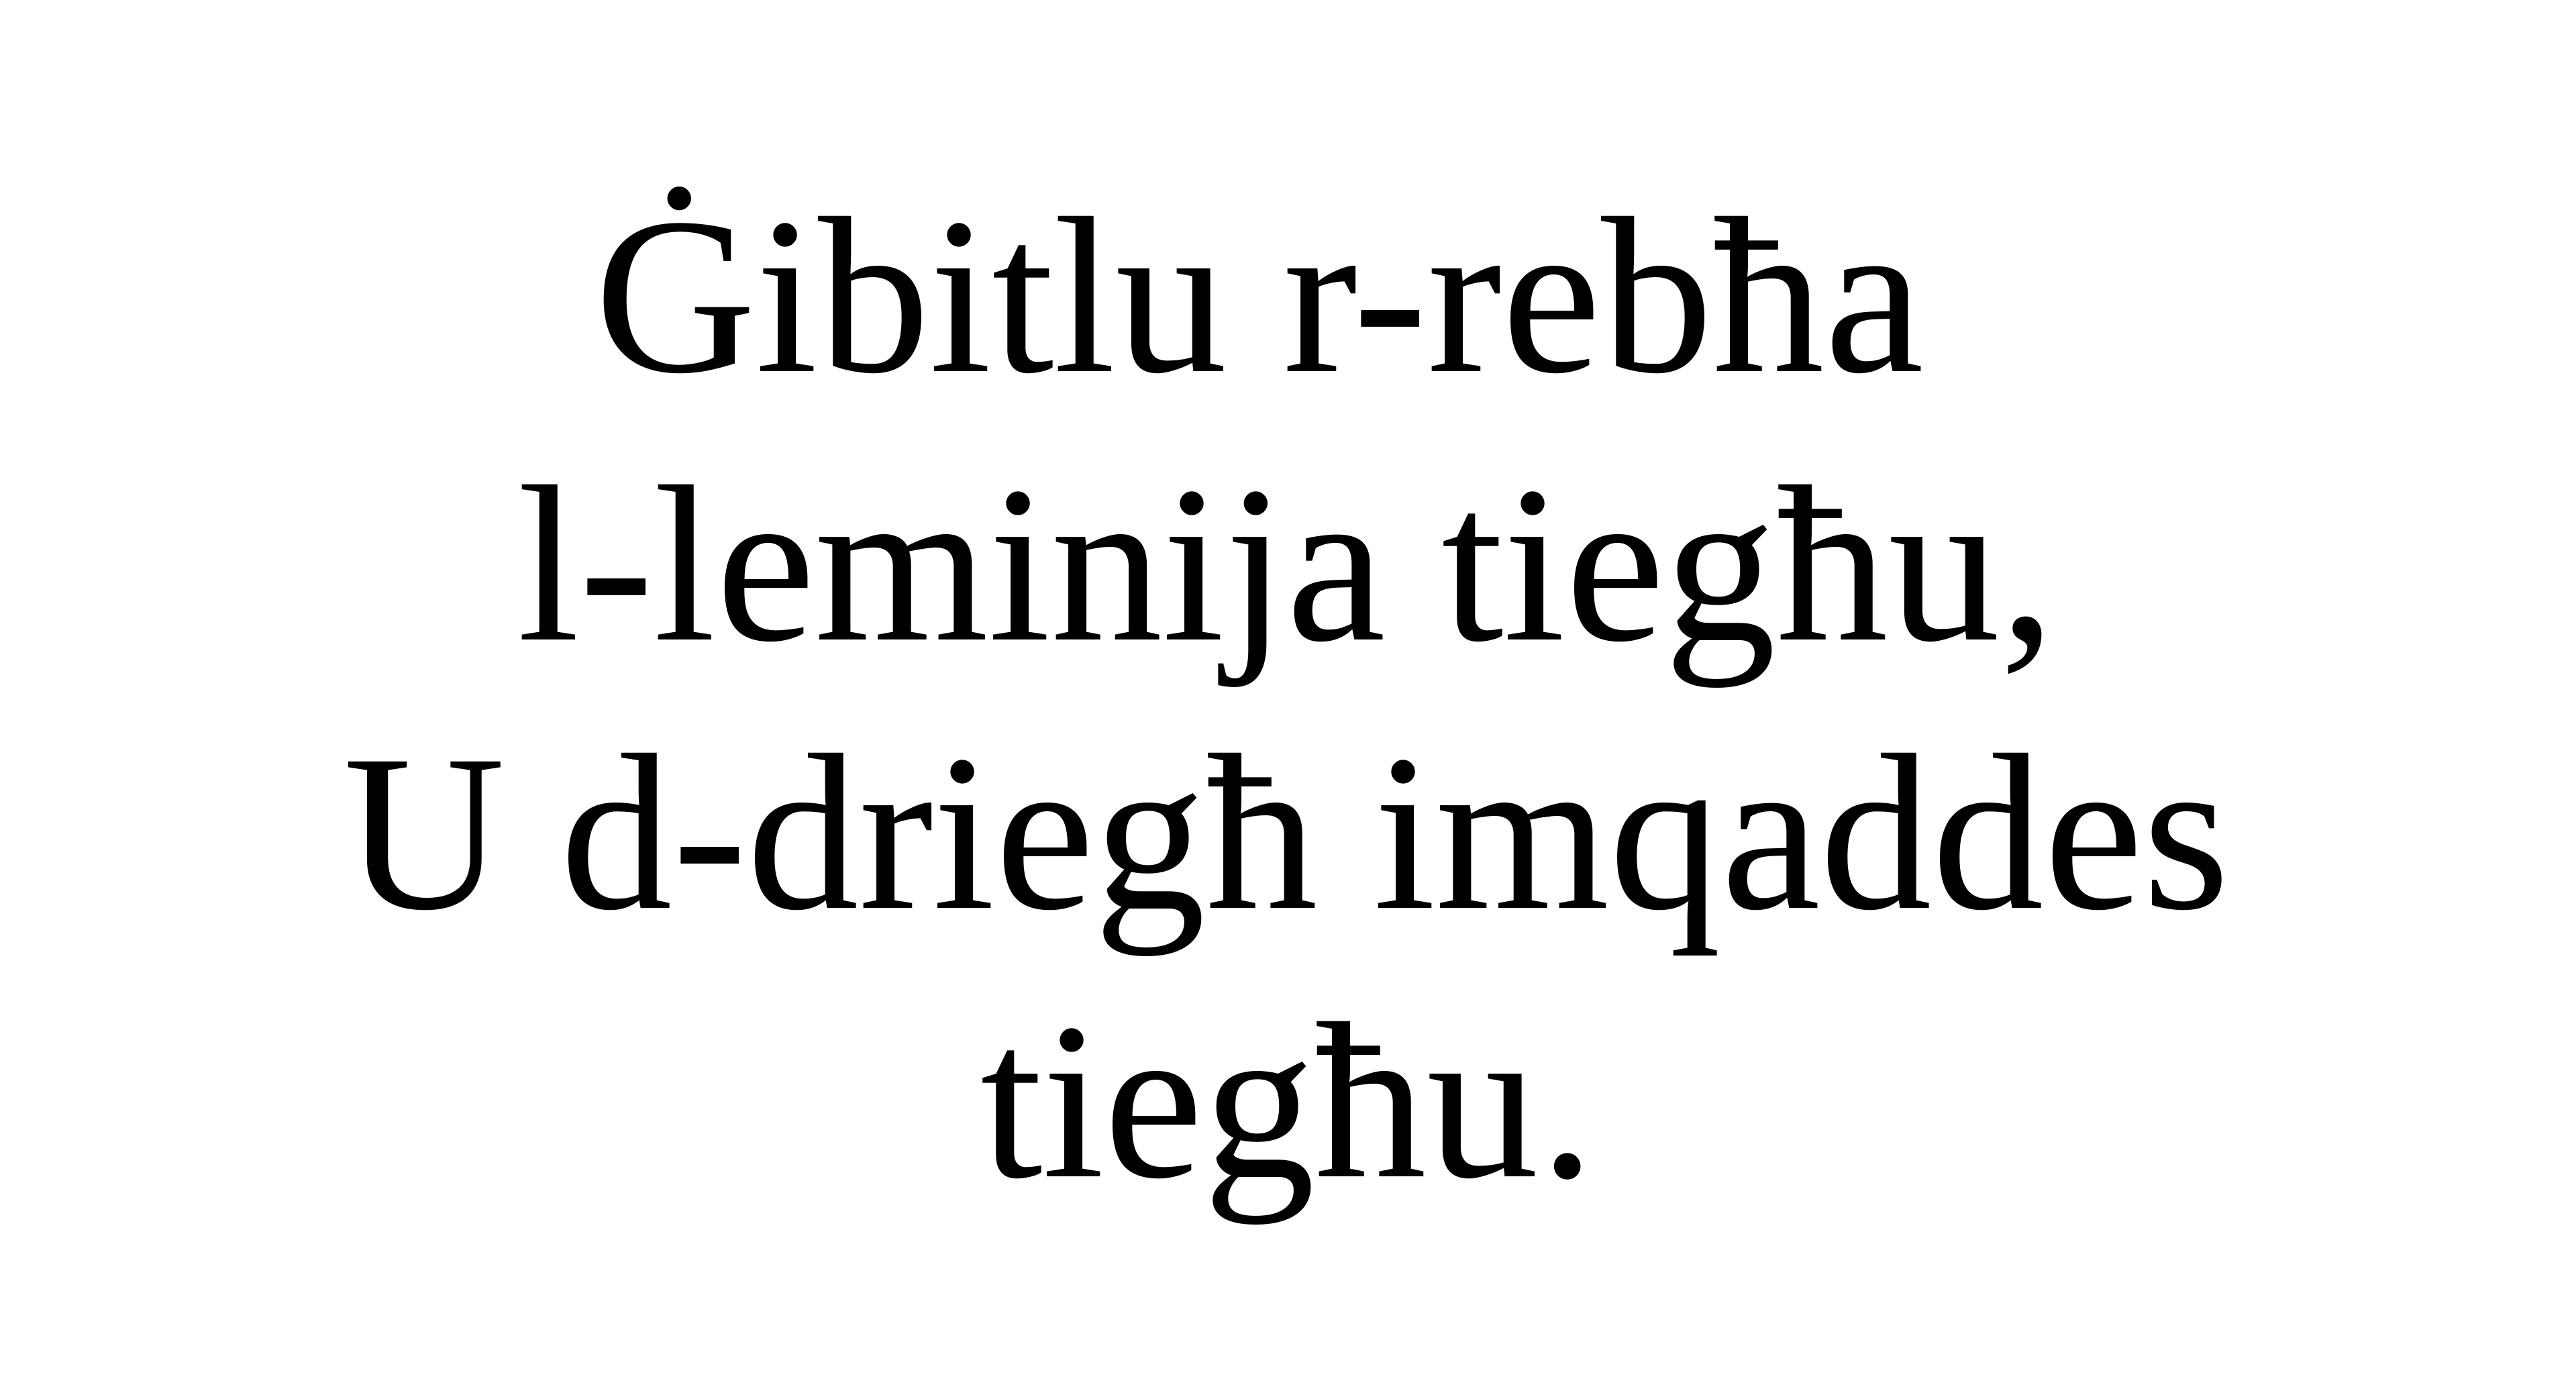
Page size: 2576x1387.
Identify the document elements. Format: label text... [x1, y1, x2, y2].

list Ġibitlu r-rebħa l-leminija tiegħu, U d-driegħ imqaddes tiegħu. [314, 142, 2261, 1245]
